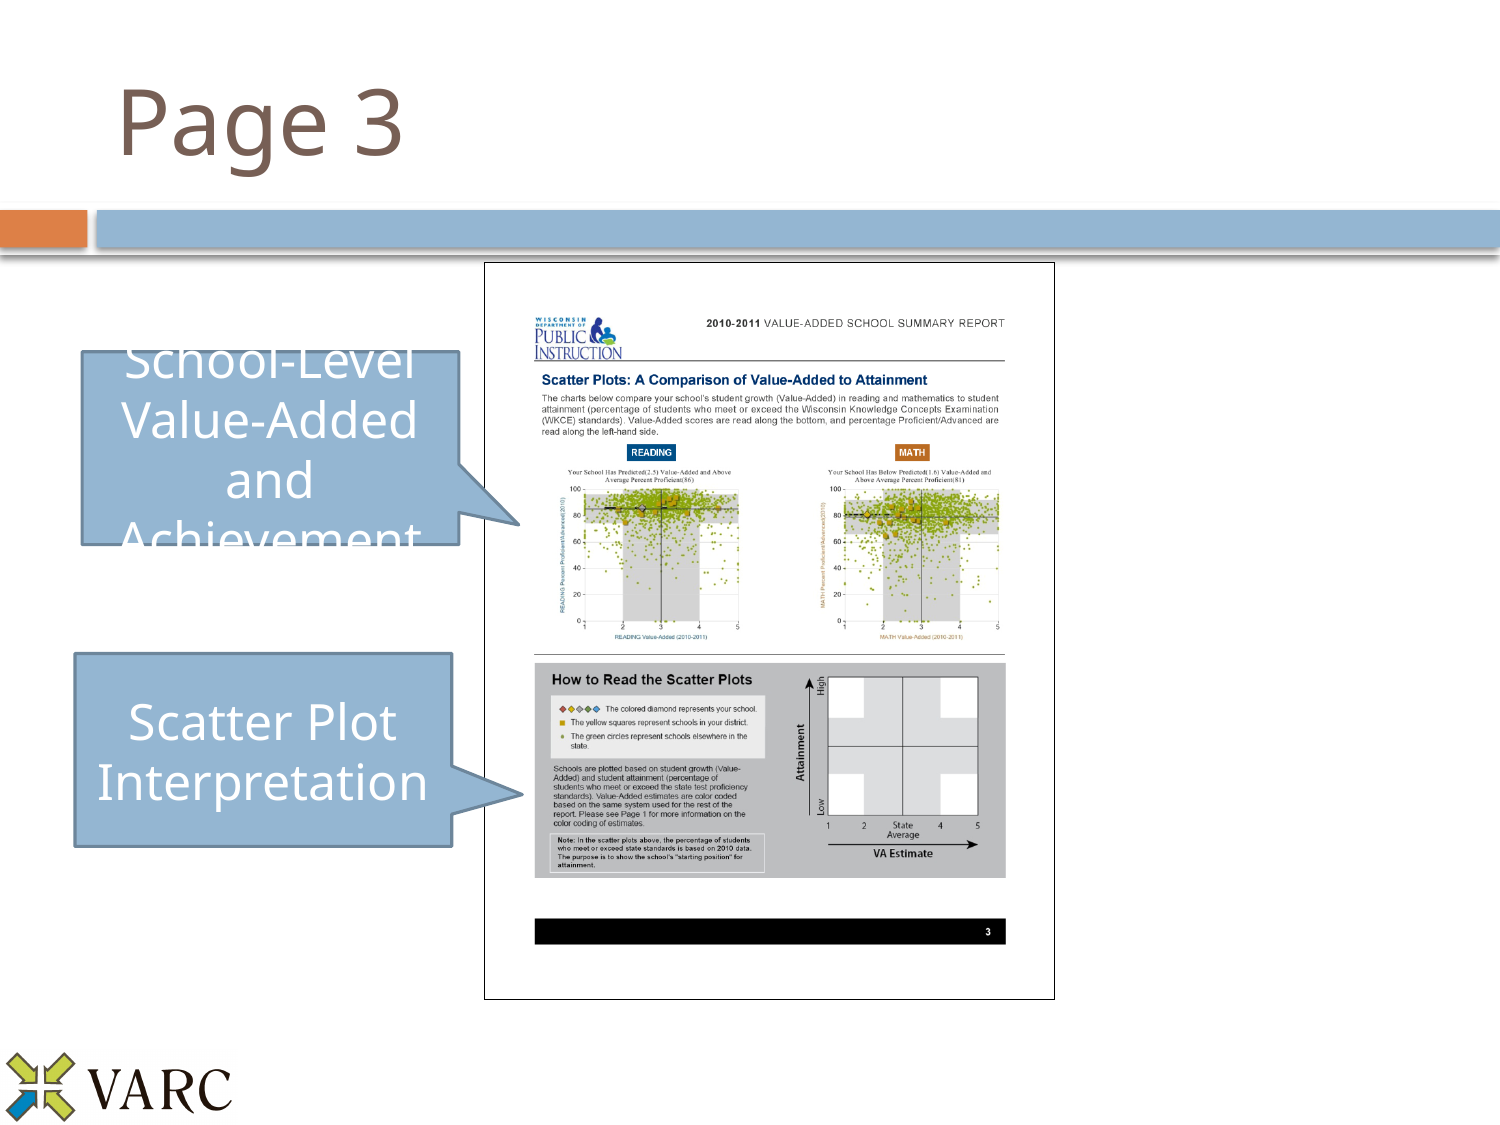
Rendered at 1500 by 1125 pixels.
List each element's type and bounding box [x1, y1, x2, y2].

title [100, 37, 1438, 200]
list [483, 262, 1055, 1001]
text_box [73, 651, 483, 848]
text_box [80, 350, 483, 547]
picture [0, 1049, 238, 1125]
